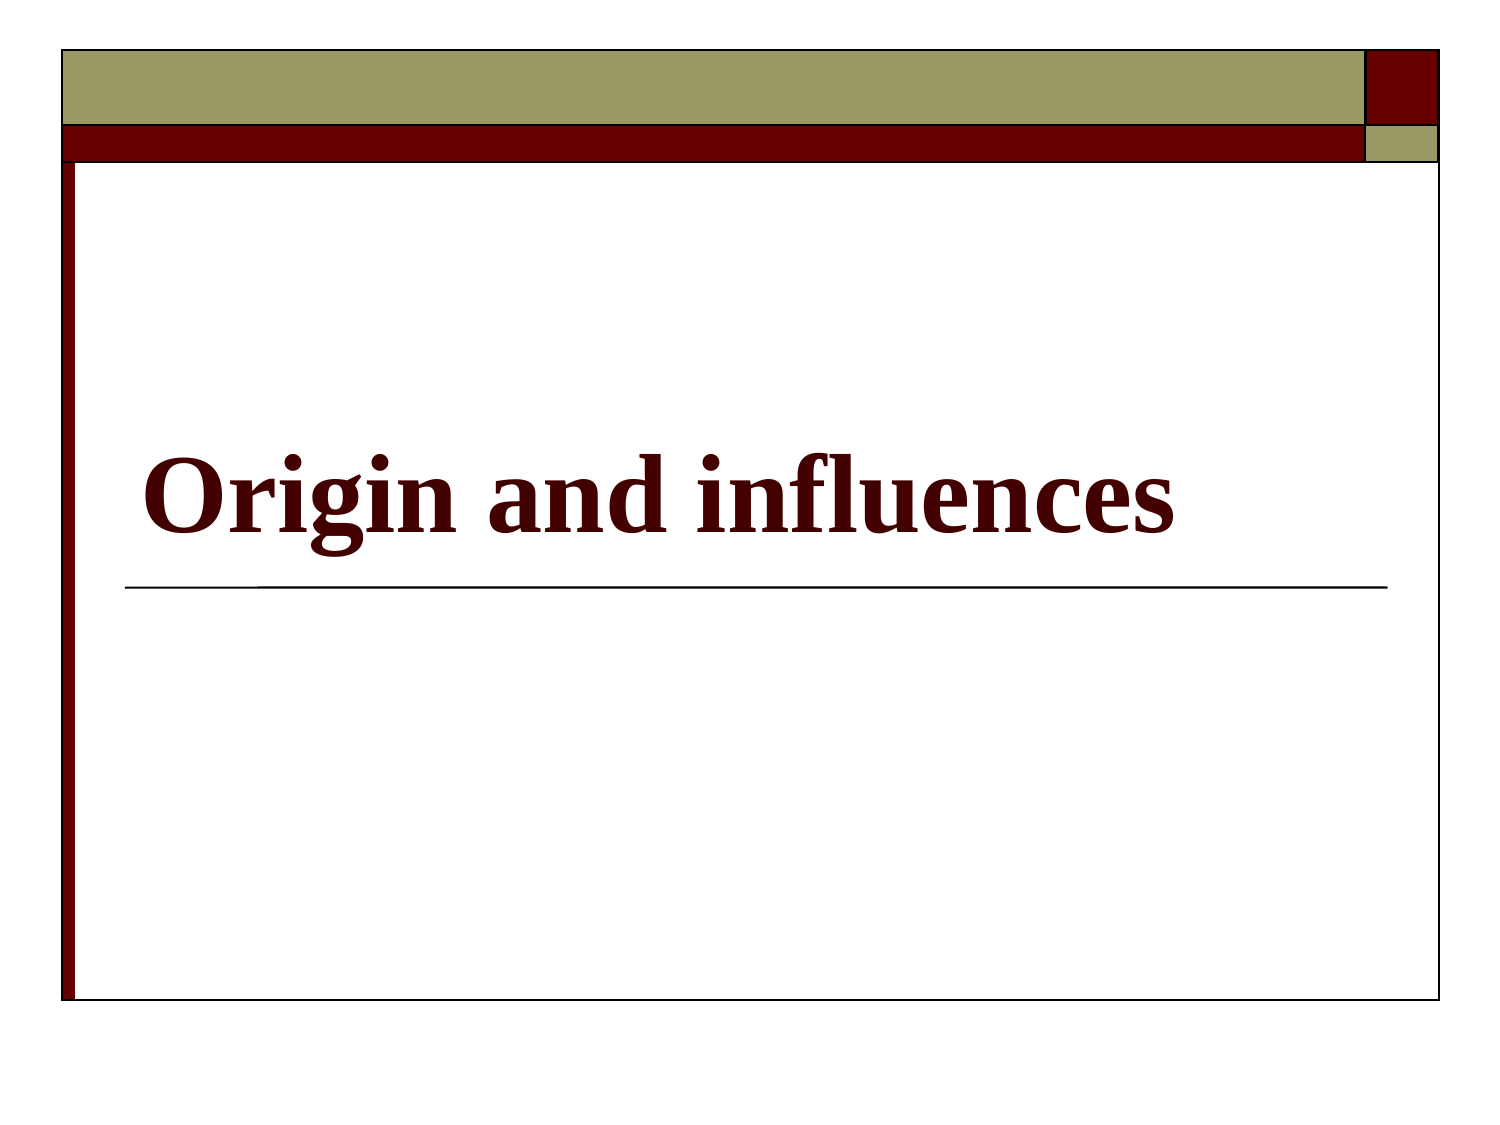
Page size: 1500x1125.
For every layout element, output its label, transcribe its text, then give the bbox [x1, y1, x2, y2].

title Origin and influences [124, 224, 1388, 563]
